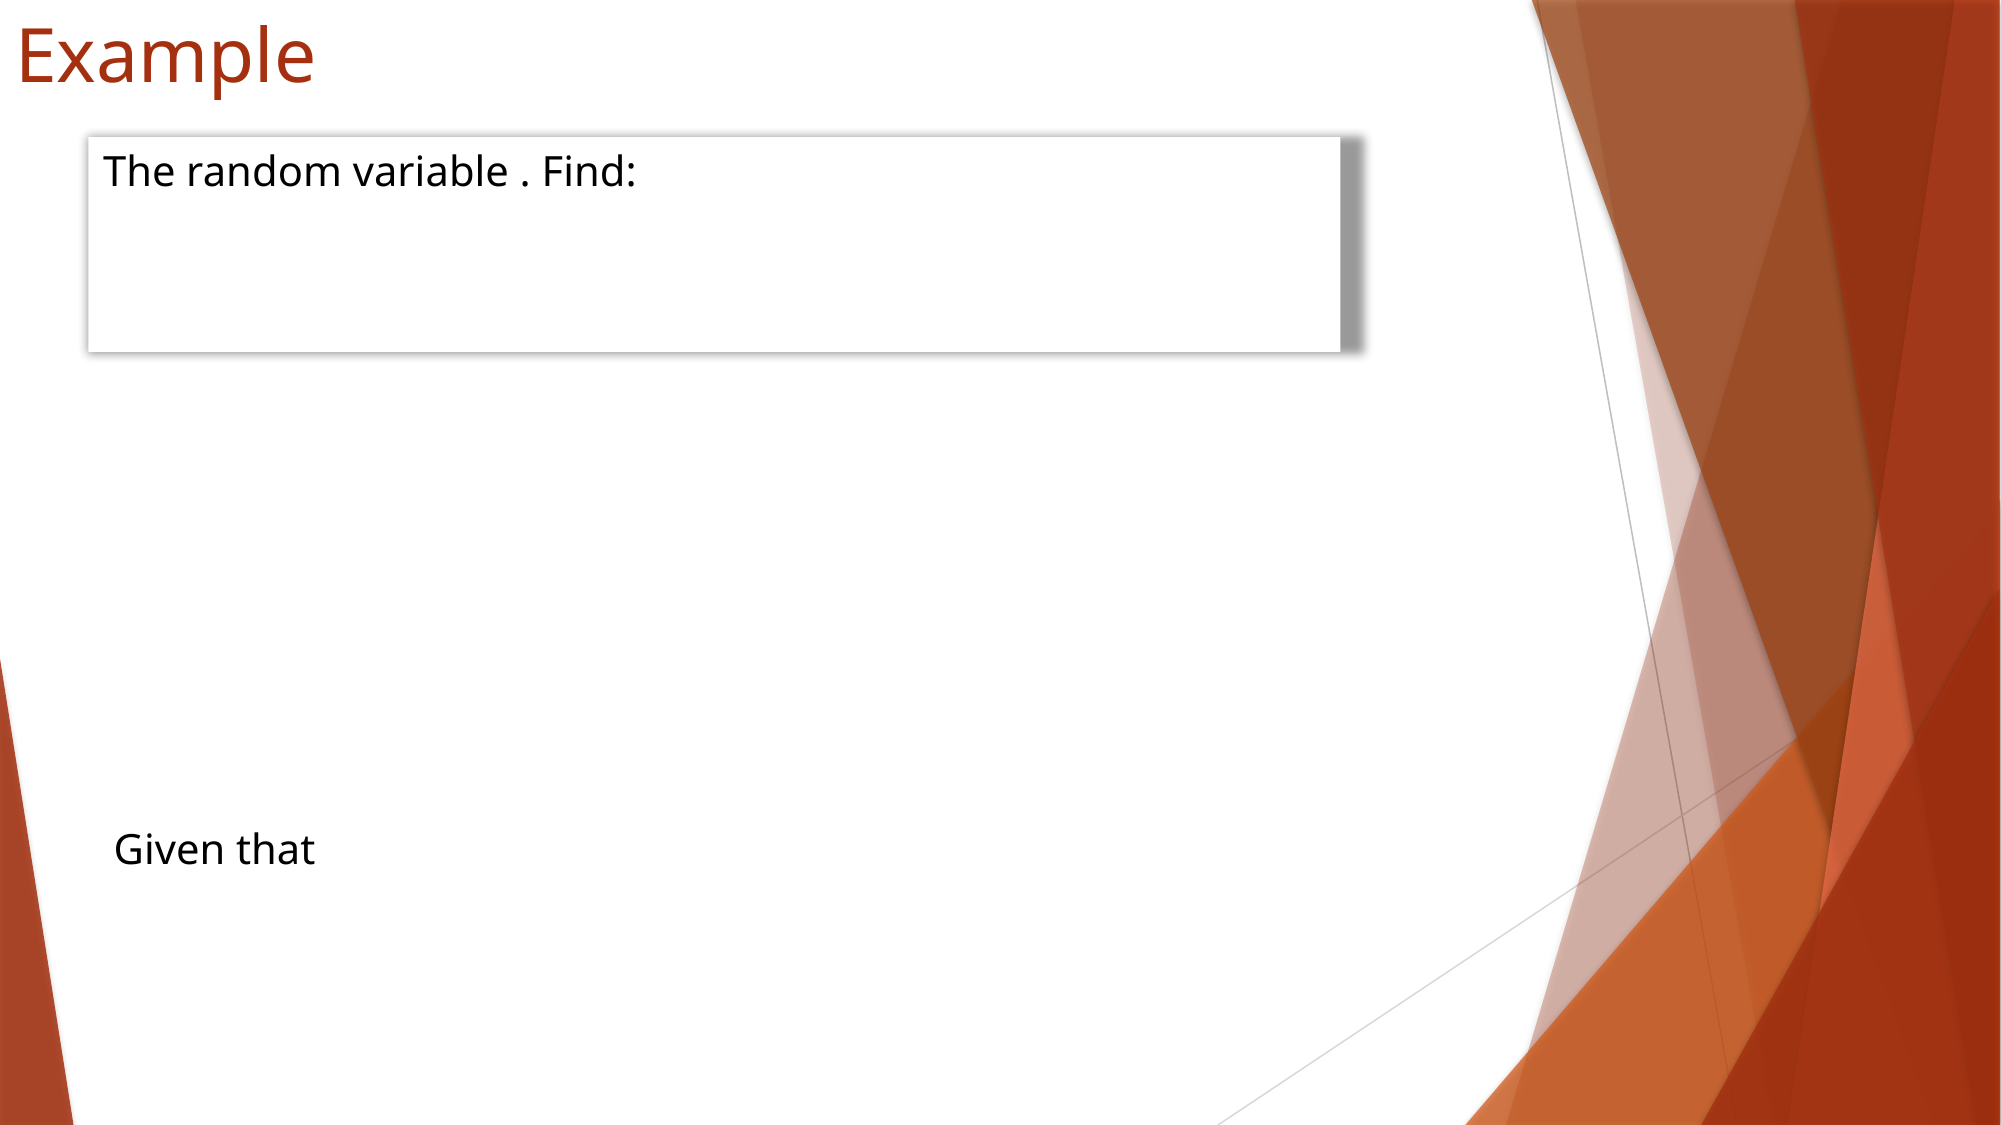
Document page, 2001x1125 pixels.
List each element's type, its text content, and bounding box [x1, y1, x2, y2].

text_box Example [0, 0, 1411, 117]
